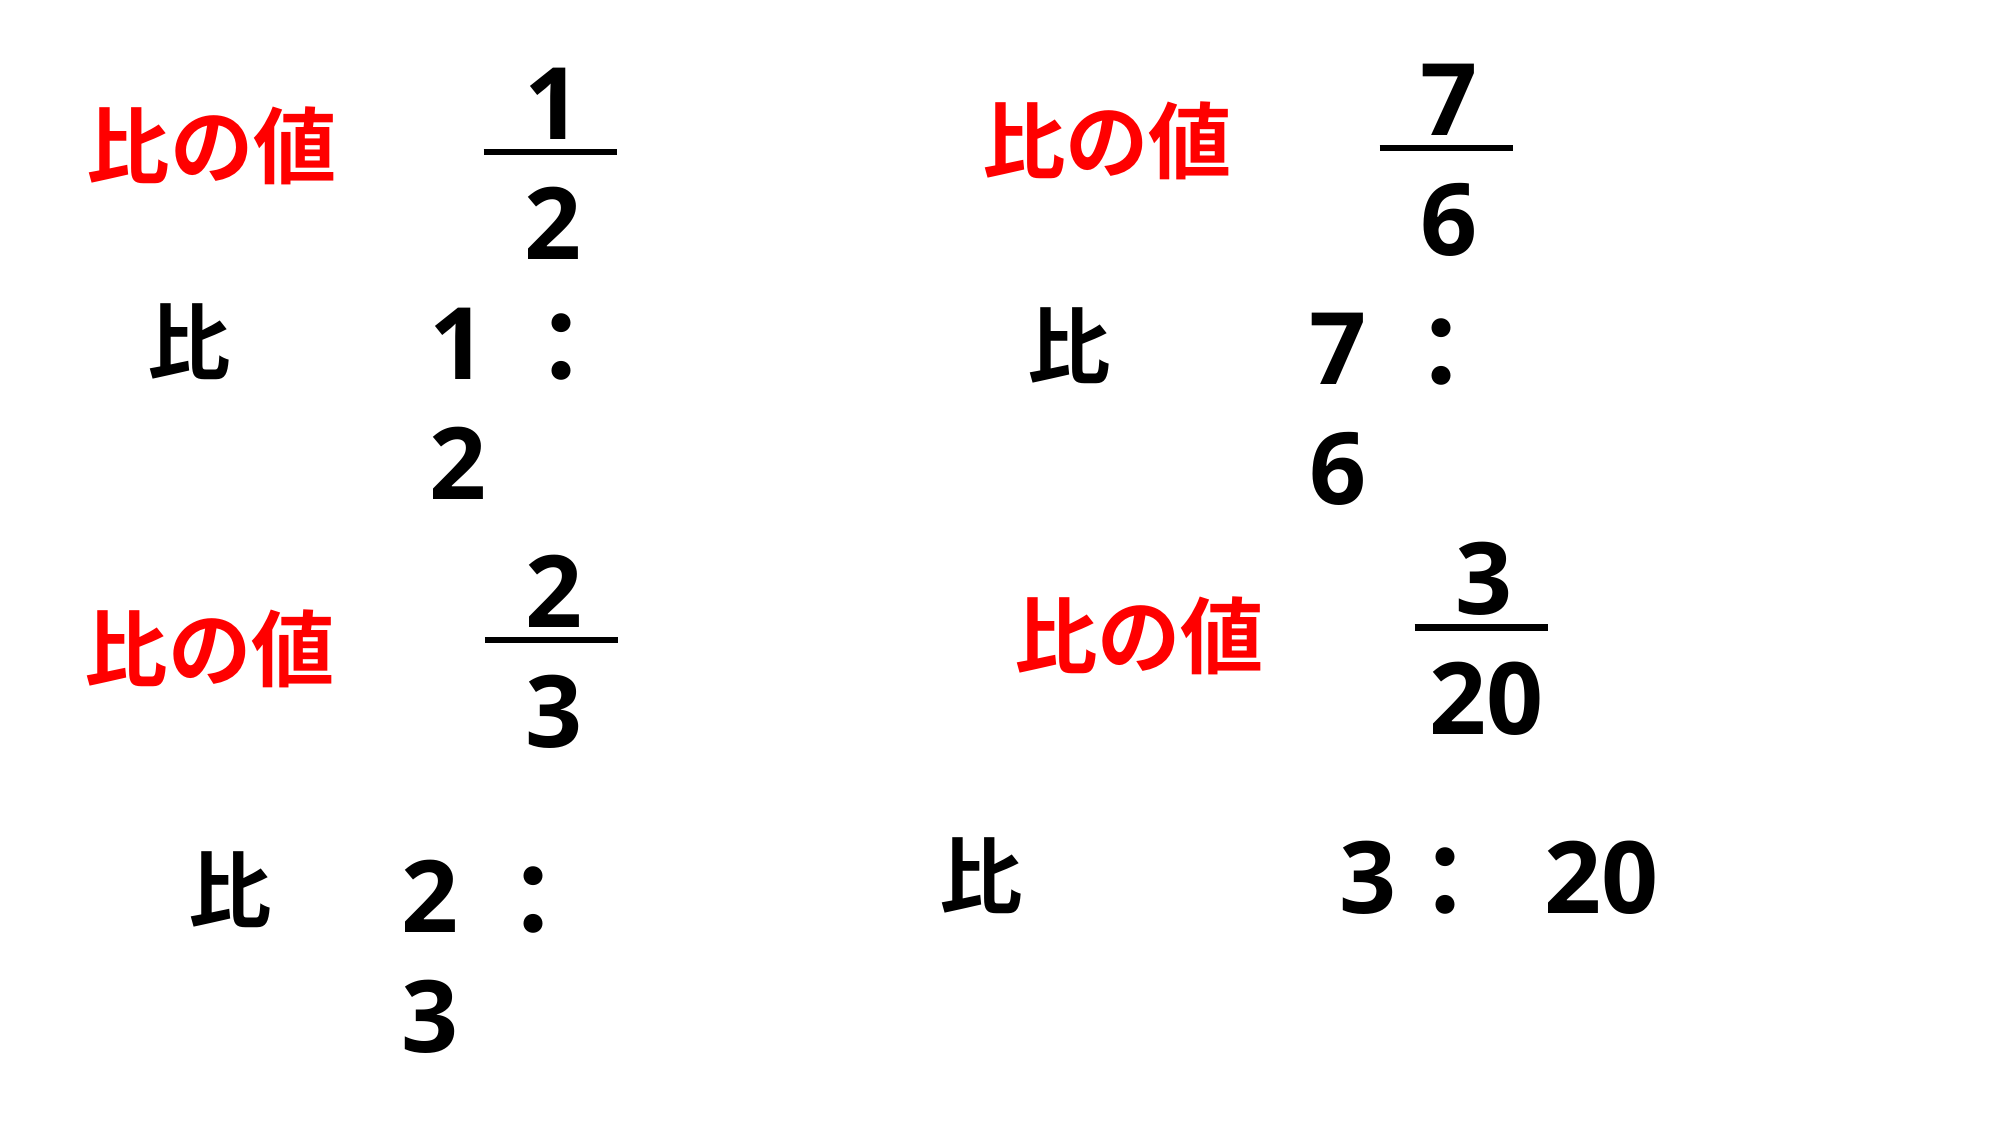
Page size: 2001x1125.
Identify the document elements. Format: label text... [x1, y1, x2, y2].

text_box 比の値 [71, 86, 387, 202]
text_box 3 20 [1414, 507, 1585, 763]
text_box 比の値 [967, 82, 1283, 197]
text_box 3：20 [1324, 806, 1702, 942]
text_box 1 ： 2 [414, 272, 754, 527]
text_box 比の値 [70, 589, 385, 704]
text_box 2 ： 3 [386, 825, 726, 1081]
text_box 比 [924, 816, 1063, 932]
text_box 比 [132, 282, 271, 398]
text_box 比 [1012, 287, 1151, 402]
text_box 7 6 [1379, 27, 1550, 283]
text_box 比の値 [999, 576, 1315, 692]
text_box 7 ： 6 [1295, 276, 1634, 532]
text_box 1 2 [483, 31, 654, 287]
text_box 比 [174, 831, 313, 946]
text_box 2 3 [484, 519, 655, 775]
